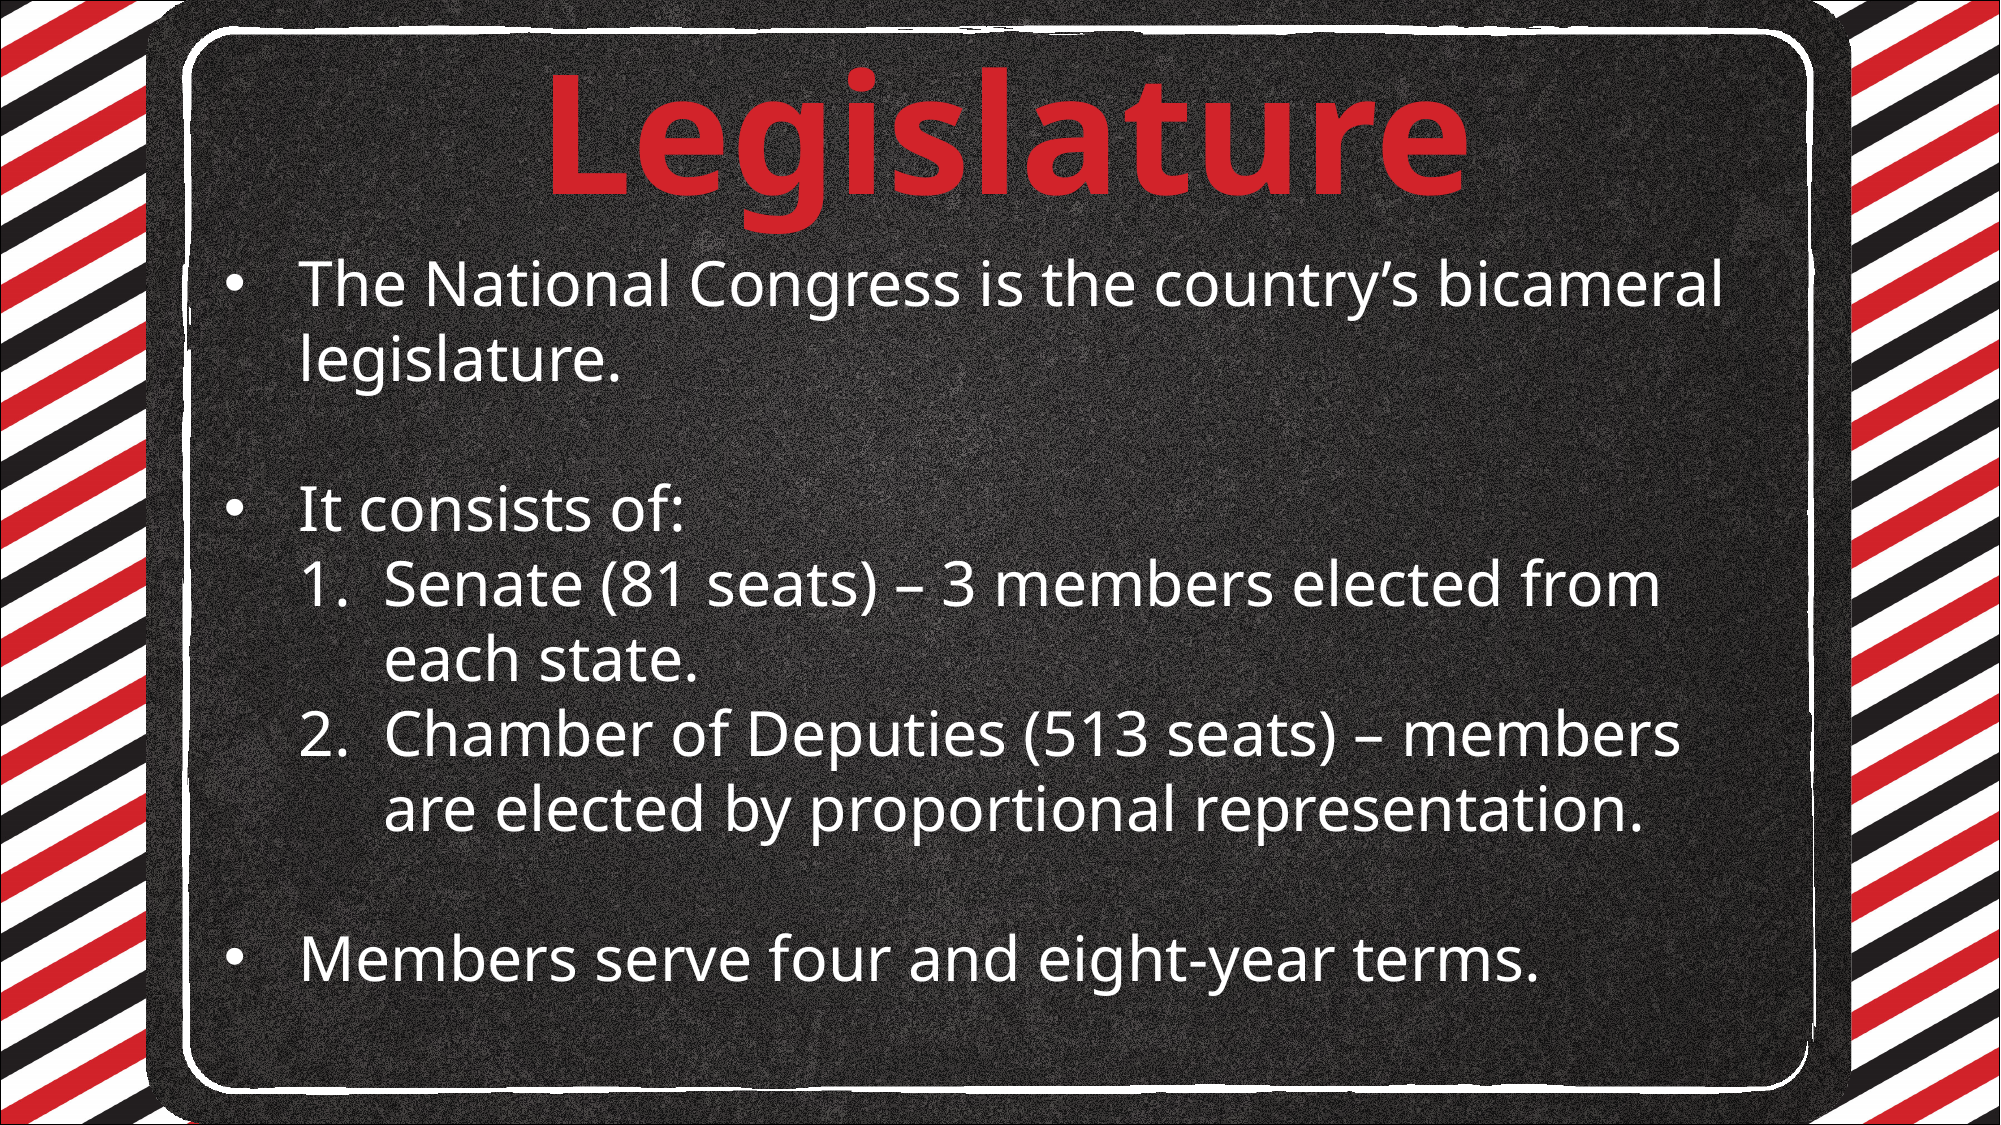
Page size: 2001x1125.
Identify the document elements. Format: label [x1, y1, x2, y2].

text_box [1852, 0, 2000, 1125]
picture [144, 0, 1852, 1125]
text_box [0, 0, 144, 1125]
